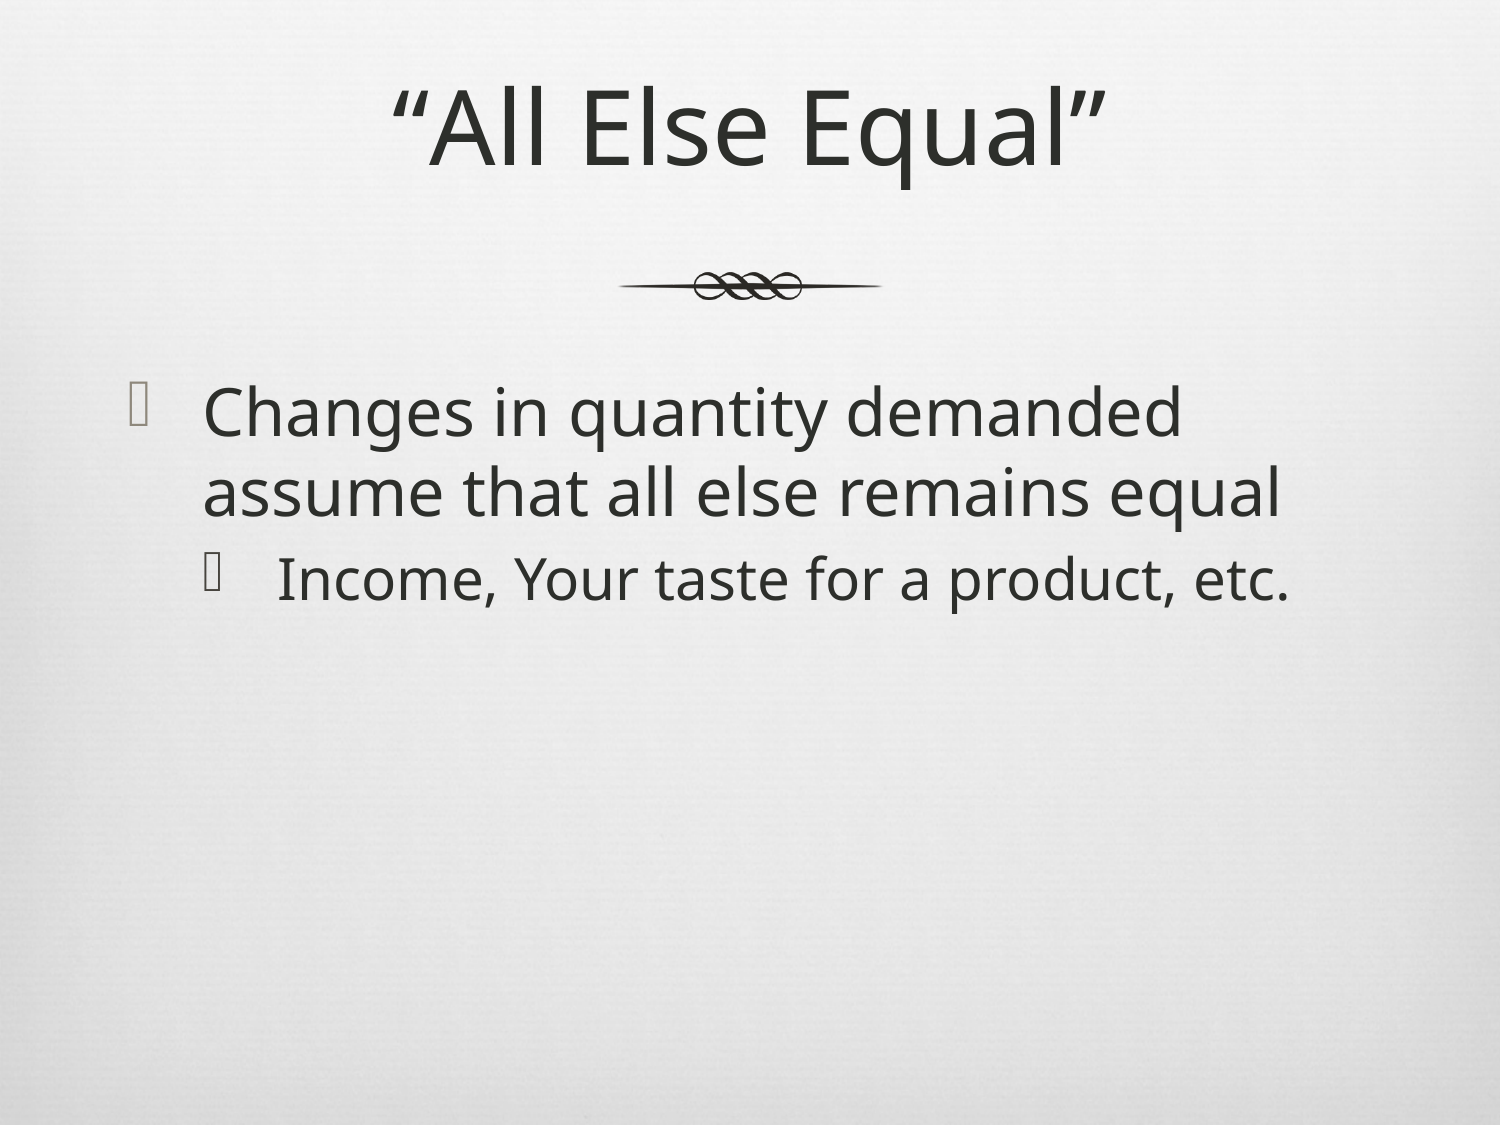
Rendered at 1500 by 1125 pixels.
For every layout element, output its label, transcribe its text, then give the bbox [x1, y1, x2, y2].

list Changes in quantity demanded assume that all else remains equal Income, Your taste for a product, etc. [112, 362, 1388, 963]
picture [615, 272, 885, 300]
title “All Else Equal” [112, 11, 1388, 236]
